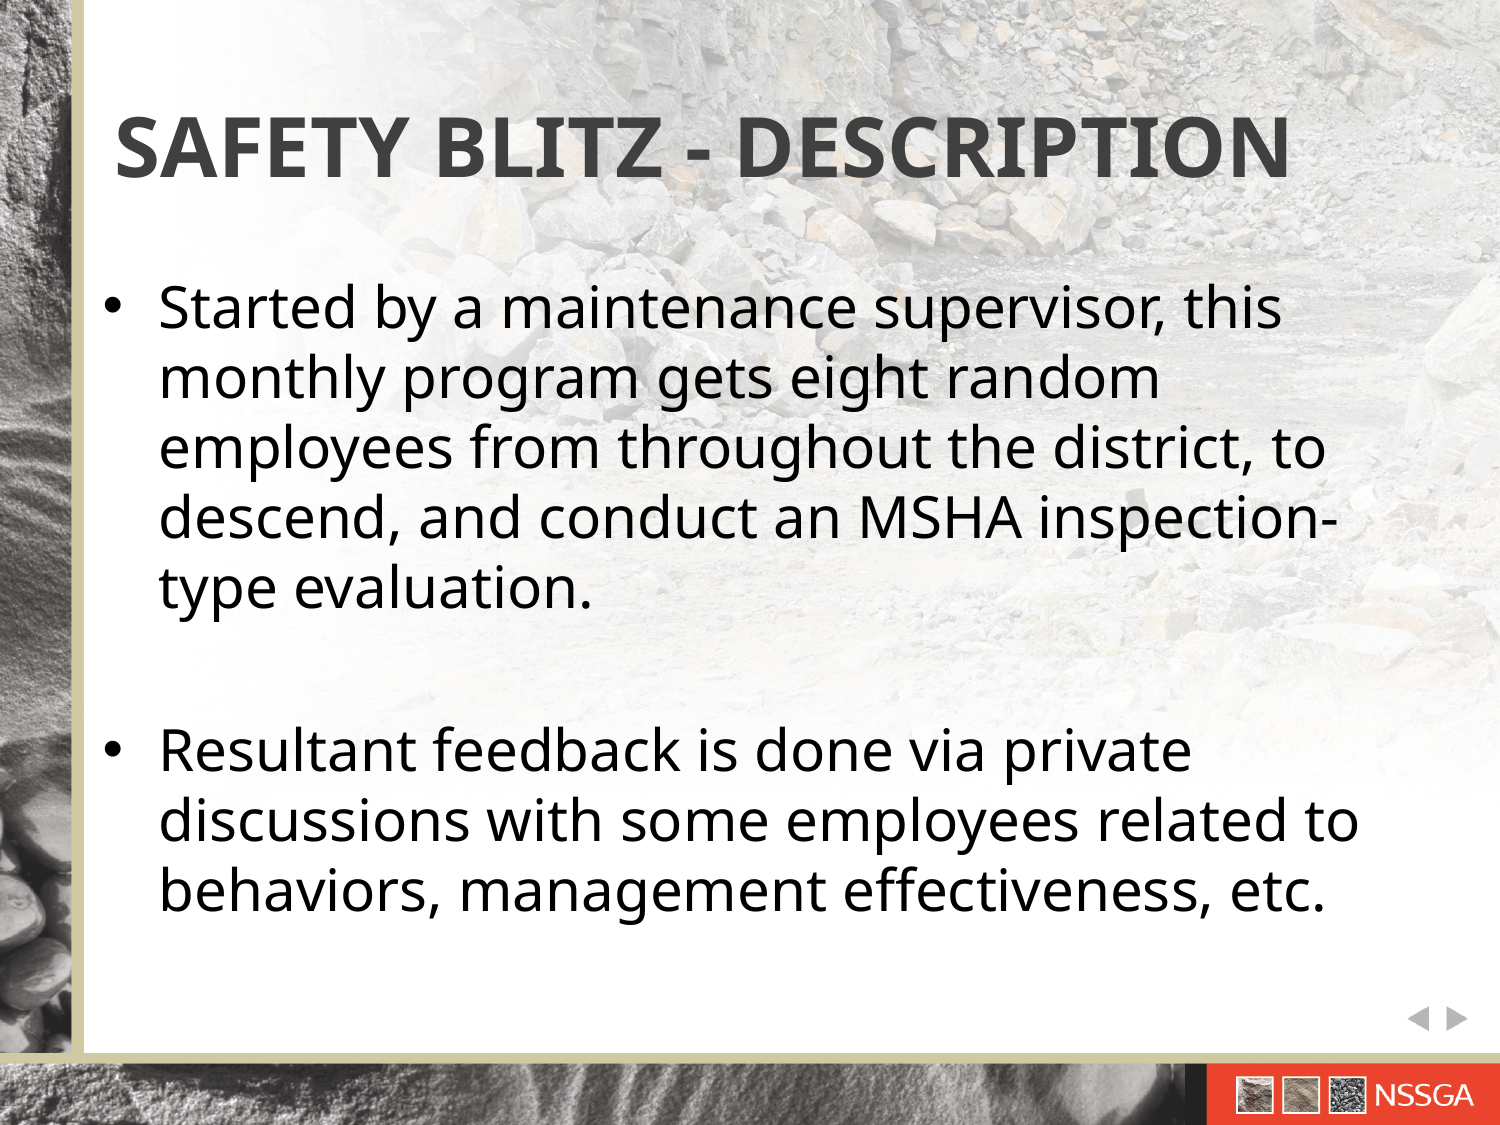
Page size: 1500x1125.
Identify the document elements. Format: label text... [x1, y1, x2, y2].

title SAFETY BLITZ - DESCRIPTION [99, 50, 1488, 238]
picture [0, 0, 1500, 1125]
list Started by a maintenance supervisor, this monthly program gets eight random employees from throughout the district, to descend, and conduct an MSHA inspection-type evaluation. Resultant feedback is done via private discussions with some employees related to behaviors, management effectiveness, etc. [87, 262, 1438, 1005]
